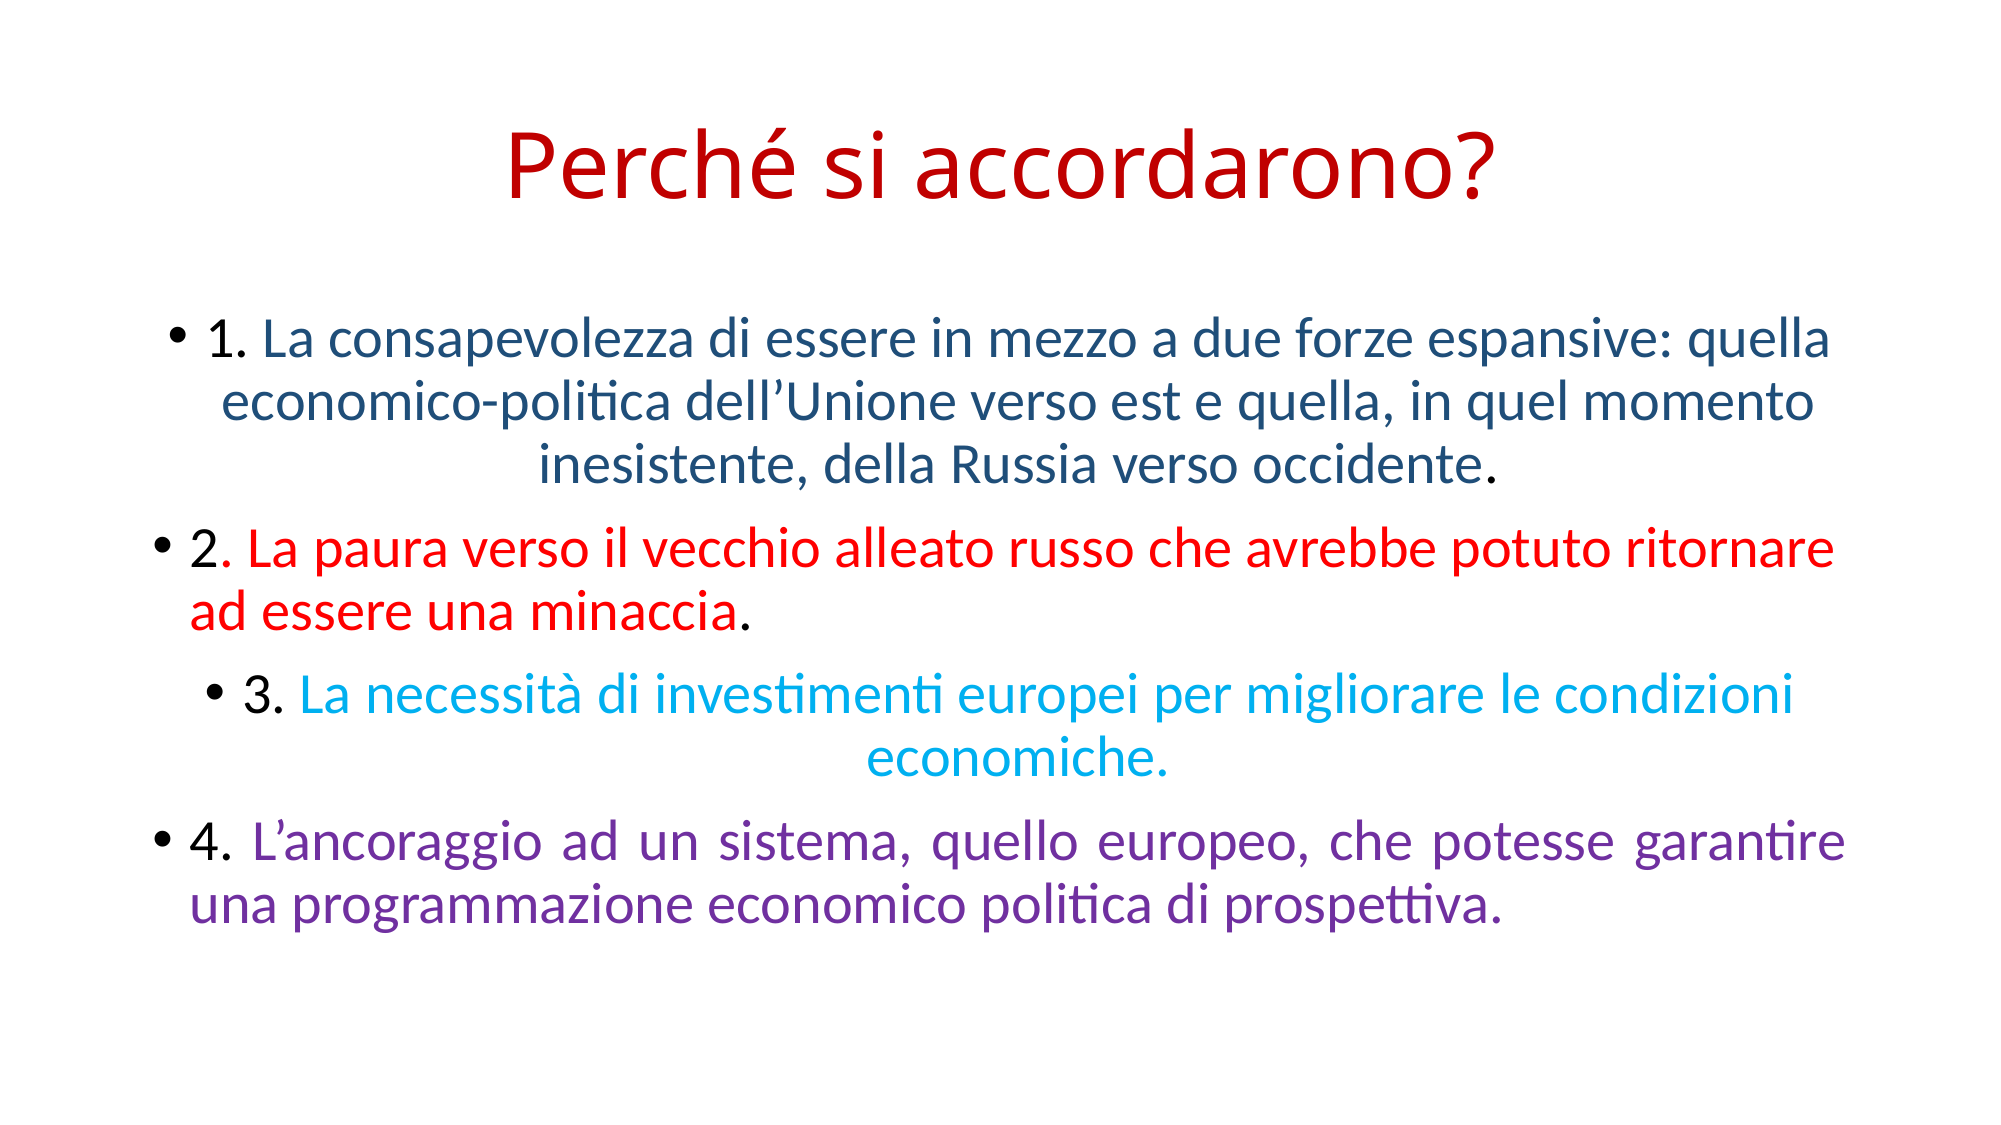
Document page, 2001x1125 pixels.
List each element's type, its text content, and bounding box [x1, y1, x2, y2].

title Perché si accordarono? [137, 59, 1863, 278]
list 1. La consapevolezza di essere in mezzo a due forze espansive: quella economico-politica dell’Unione verso est e quella, in quel momento inesistente, della Russia verso occidente. 2. La paura verso il vecchio alleato russo che avrebbe potuto ritornare ad essere una minaccia. 3. La necessità di investimenti europei per migliorare le condizioni economiche. 4. L’ancoraggio ad un sistema, quello europeo, che potesse garantire una programmazione economico politica di prospettiva. [137, 299, 1863, 1014]
